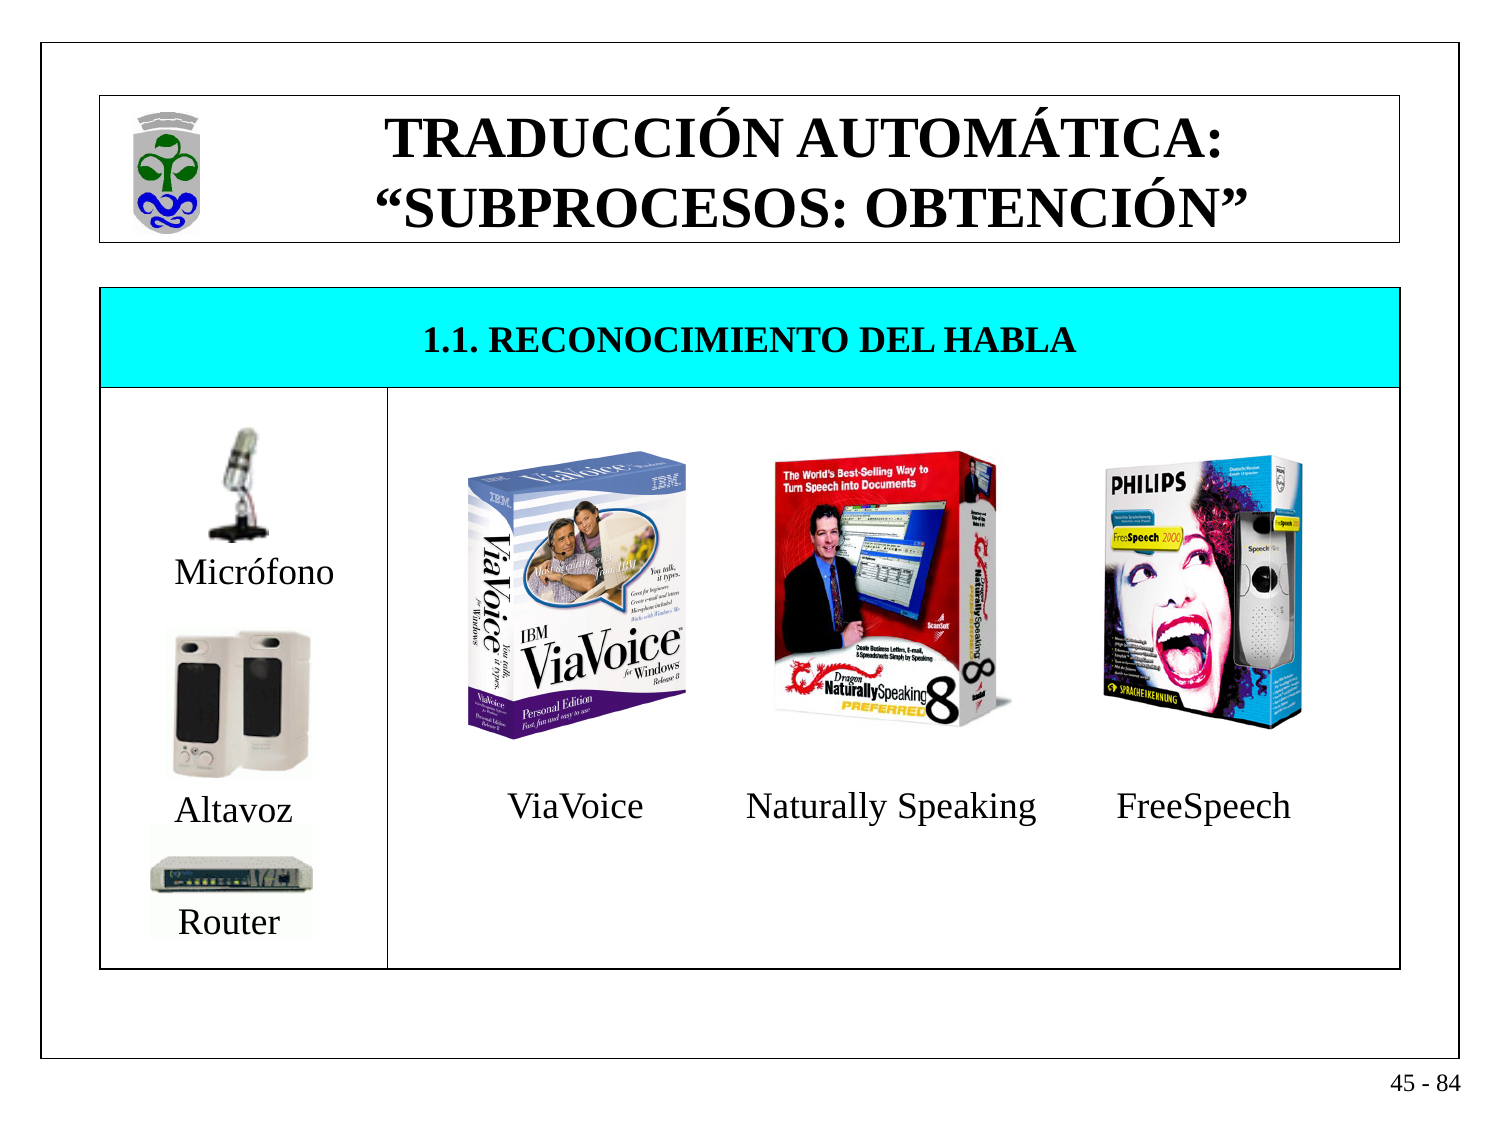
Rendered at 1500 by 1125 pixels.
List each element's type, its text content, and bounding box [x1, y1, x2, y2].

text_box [99, 387, 387, 970]
title TRADUCCIÓN AUTOMÁTICA: “SUBPROCESOS: OBTENCIÓN” [99, 95, 1400, 243]
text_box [387, 387, 1400, 970]
slide_number 45 - 84 [1163, 1058, 1477, 1089]
text_box 1.1. RECONOCIMIENTO DEL HABLA [99, 287, 1400, 387]
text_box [133, 112, 200, 234]
